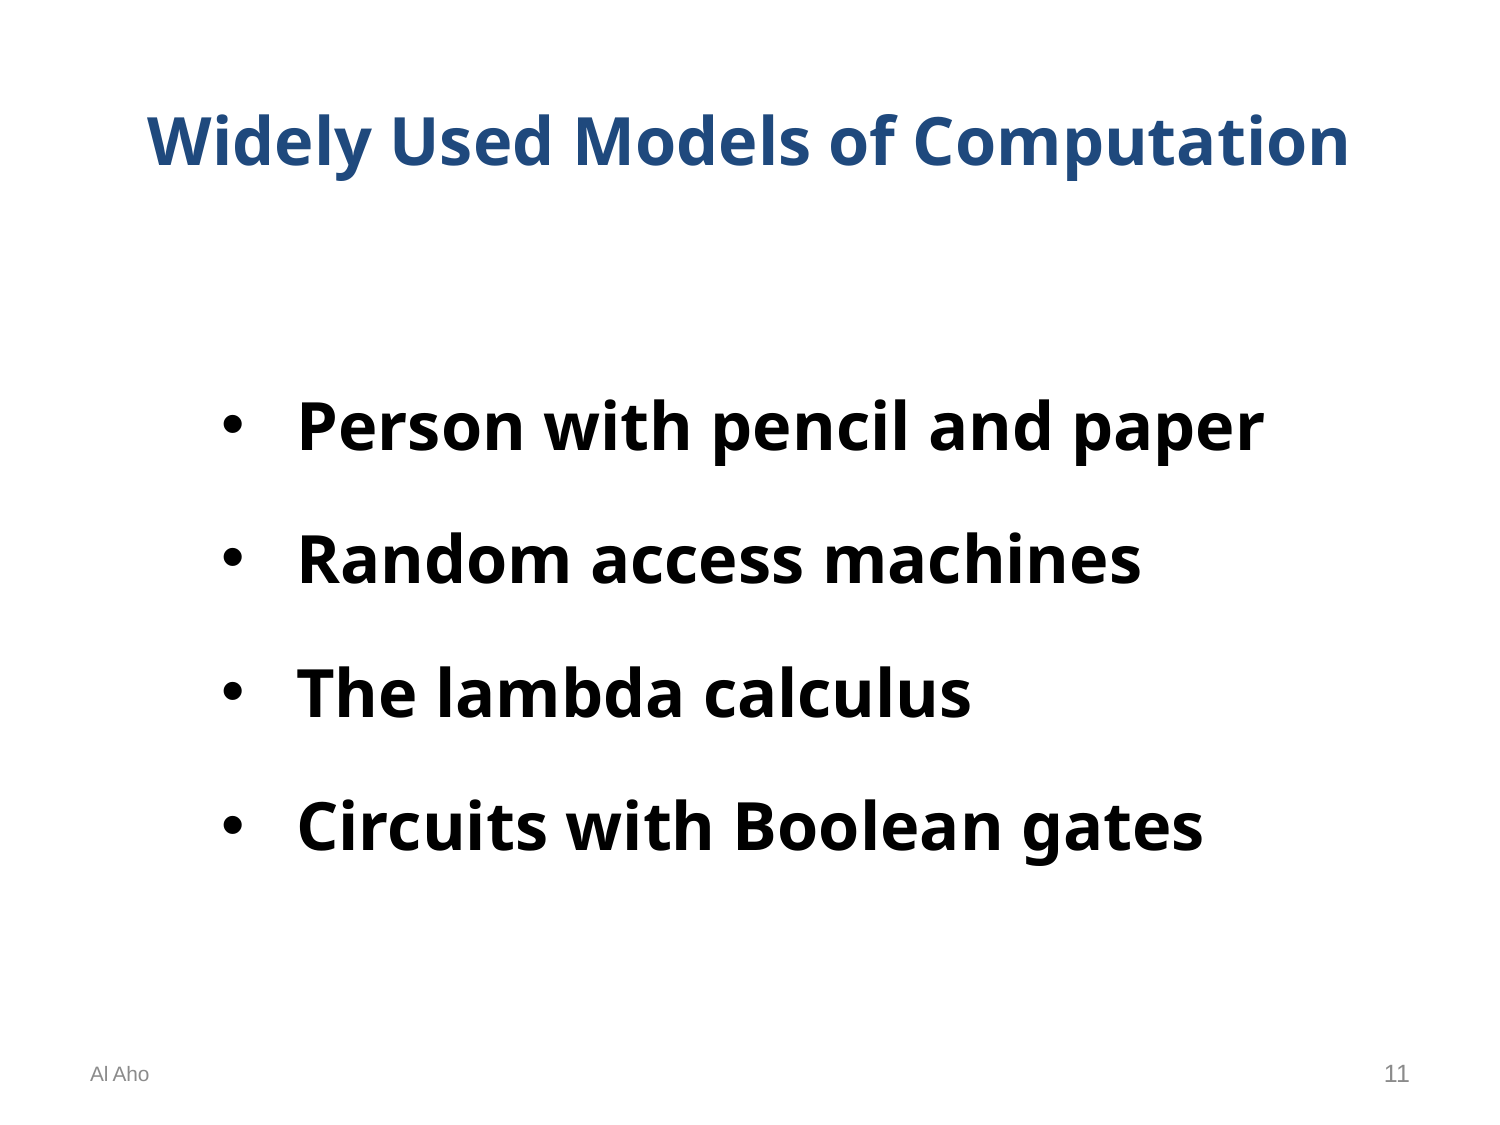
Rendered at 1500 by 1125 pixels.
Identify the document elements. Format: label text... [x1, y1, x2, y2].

slide_number 11 [1074, 1042, 1425, 1103]
list Person with pencil and paper Random access machines The lambda calculus Circuits with Boolean gates [75, 262, 1425, 1005]
title Widely Used Models of Computation [75, 45, 1425, 233]
slide_number Al Aho [75, 1042, 425, 1103]
